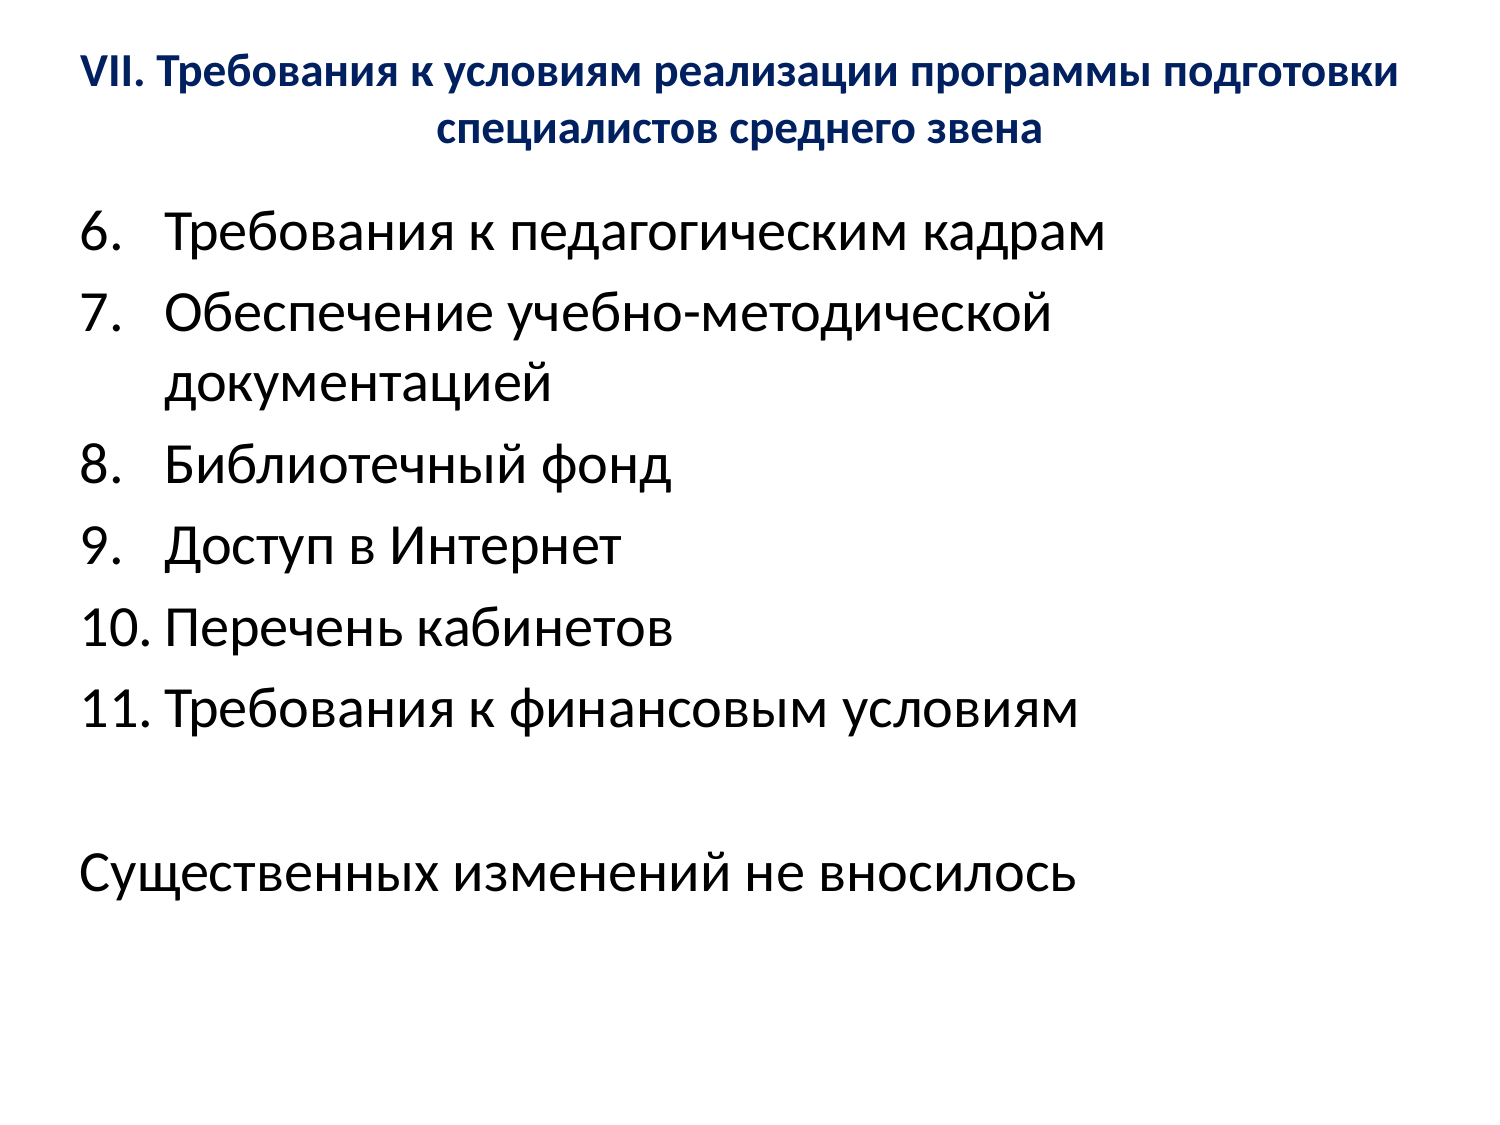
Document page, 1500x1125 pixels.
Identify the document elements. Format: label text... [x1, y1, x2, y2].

list Требования к педагогическим кадрам Обеспечение учебно-методической документацией Библиотечный фонд Доступ в Интернет Перечень кабинетов Требования к финансовым условиям Существенных изменений не вносилось [64, 184, 1416, 965]
title VII. Требования к условиям реализации программы подготовки специалистов среднего звена [64, 30, 1416, 162]
